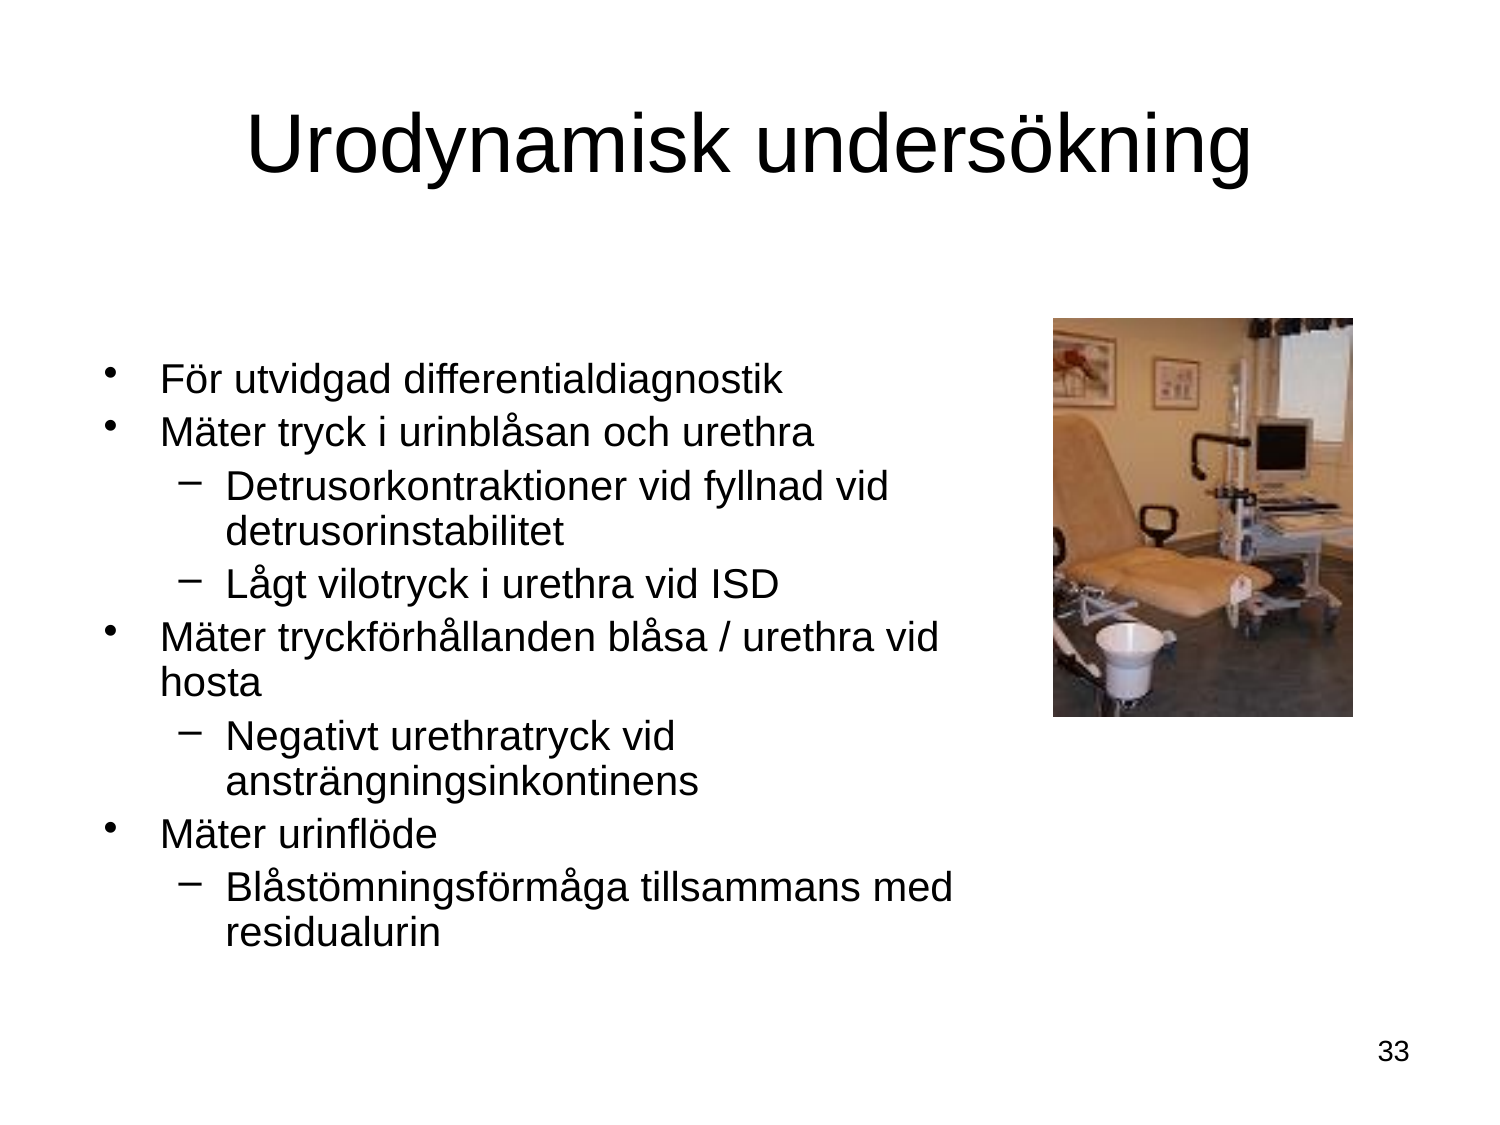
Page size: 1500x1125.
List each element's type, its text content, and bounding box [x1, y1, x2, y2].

title Urodynamisk undersökning [75, 45, 1425, 233]
picture [1052, 318, 1353, 717]
list För utvidgad differentialdiagnostik Mäter tryck i urinblåsan och urethra Detrusorkontraktioner vid fyllnad vid detrusorinstabilitet Lågt vilotryck i urethra vid ISD Mäter tryckförhållanden blåsa / urethra vid hosta Negativt urethratryck vid ansträngningsinkontinens Mäter urinflöde Blåstömningsförmåga tillsammans med residualurin [88, 350, 1000, 994]
slide_number 33 [1074, 1024, 1426, 1103]
